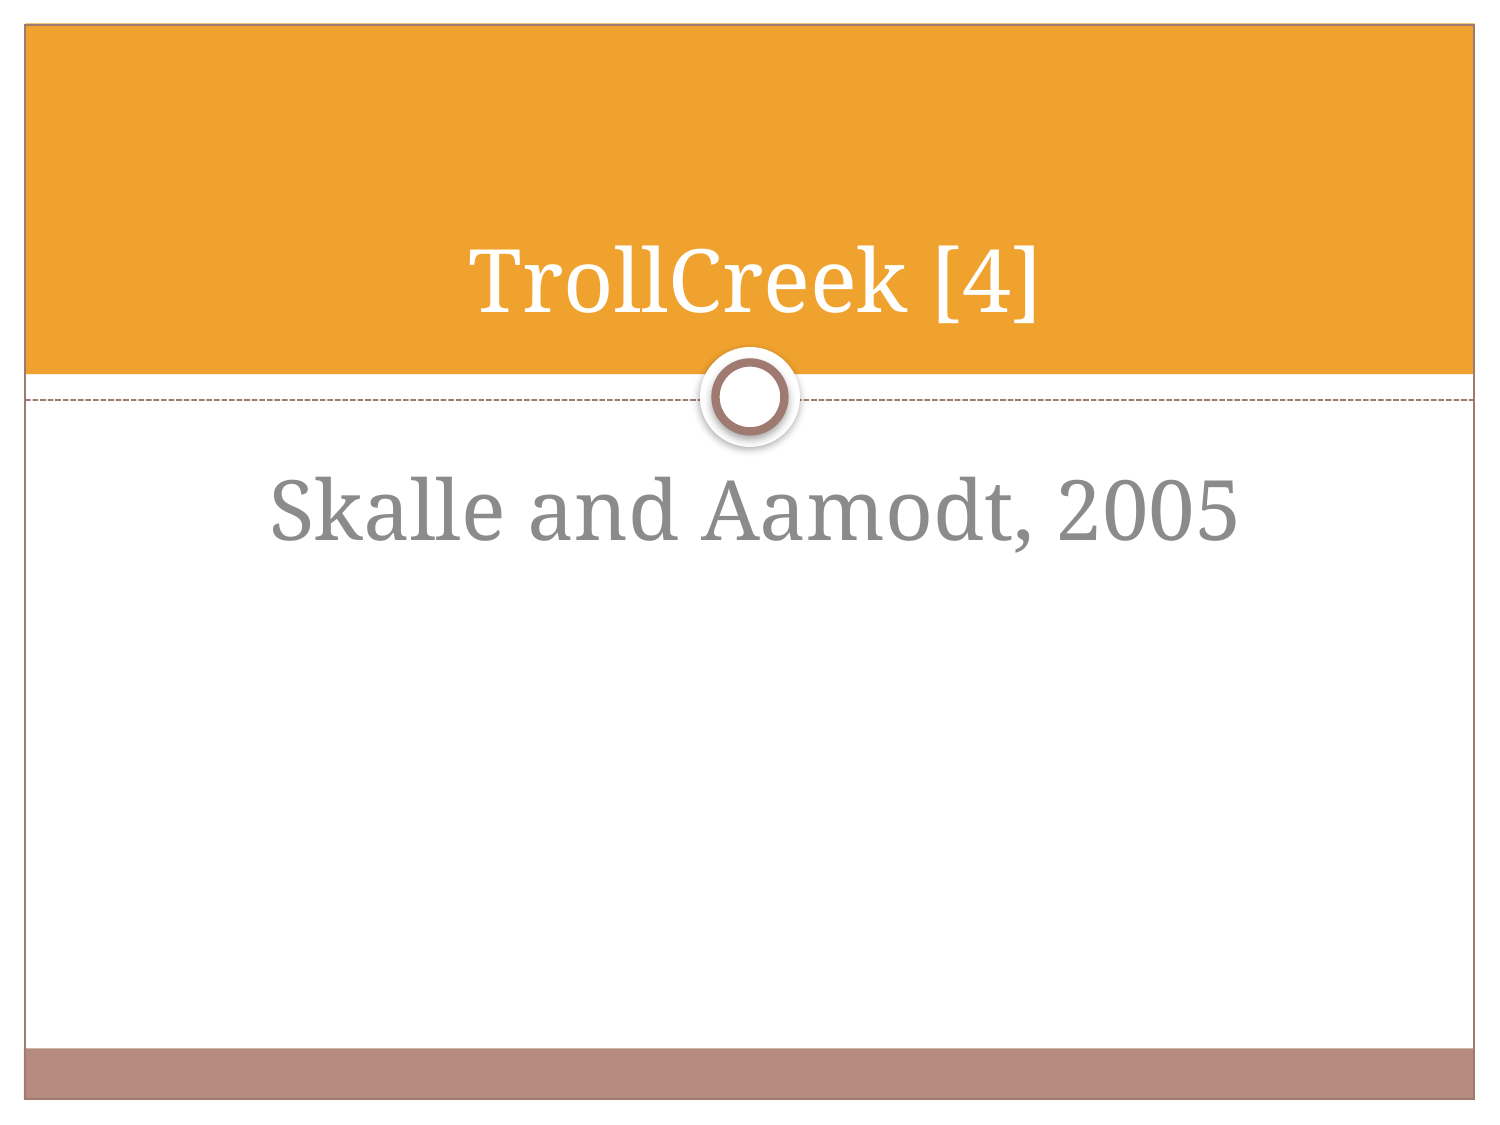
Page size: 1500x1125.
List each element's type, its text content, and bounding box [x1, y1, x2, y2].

title TrollCreek [4] [118, 87, 1394, 338]
list Skalle and Aamodt, 2005 [224, 450, 1288, 725]
